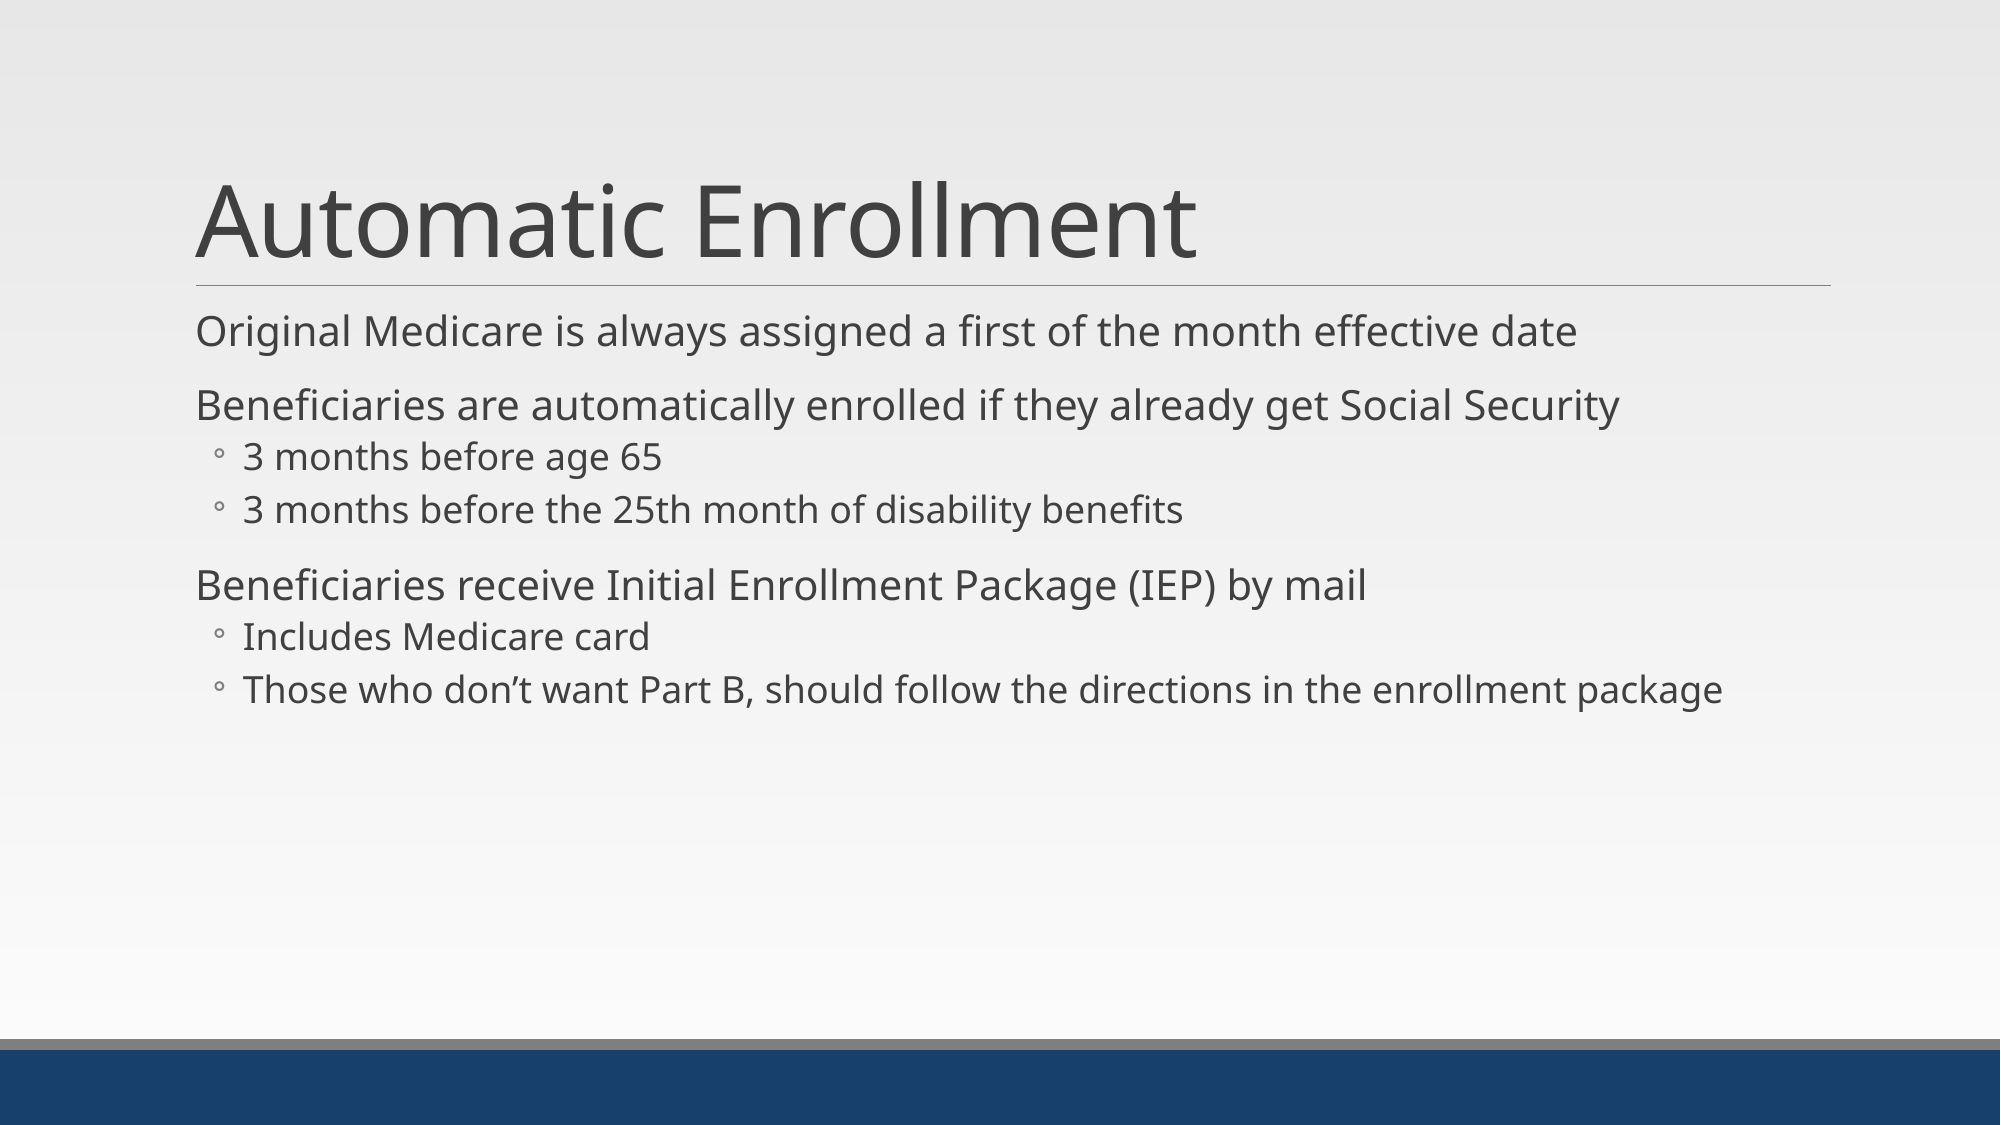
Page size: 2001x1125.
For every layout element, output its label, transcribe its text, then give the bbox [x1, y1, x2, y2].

list Original Medicare is always assigned a first of the month effective date Beneficiaries are automatically enrolled if they already get Social Security 3 months before age 65 3 months before the 25th month of disability benefits Beneficiaries receive Initial Enrollment Package (IEP) by mail Includes Medicare card Those who don’t want Part B, should follow the directions in the enrollment package [180, 302, 1830, 963]
title Automatic Enrollment [180, 47, 1830, 285]
